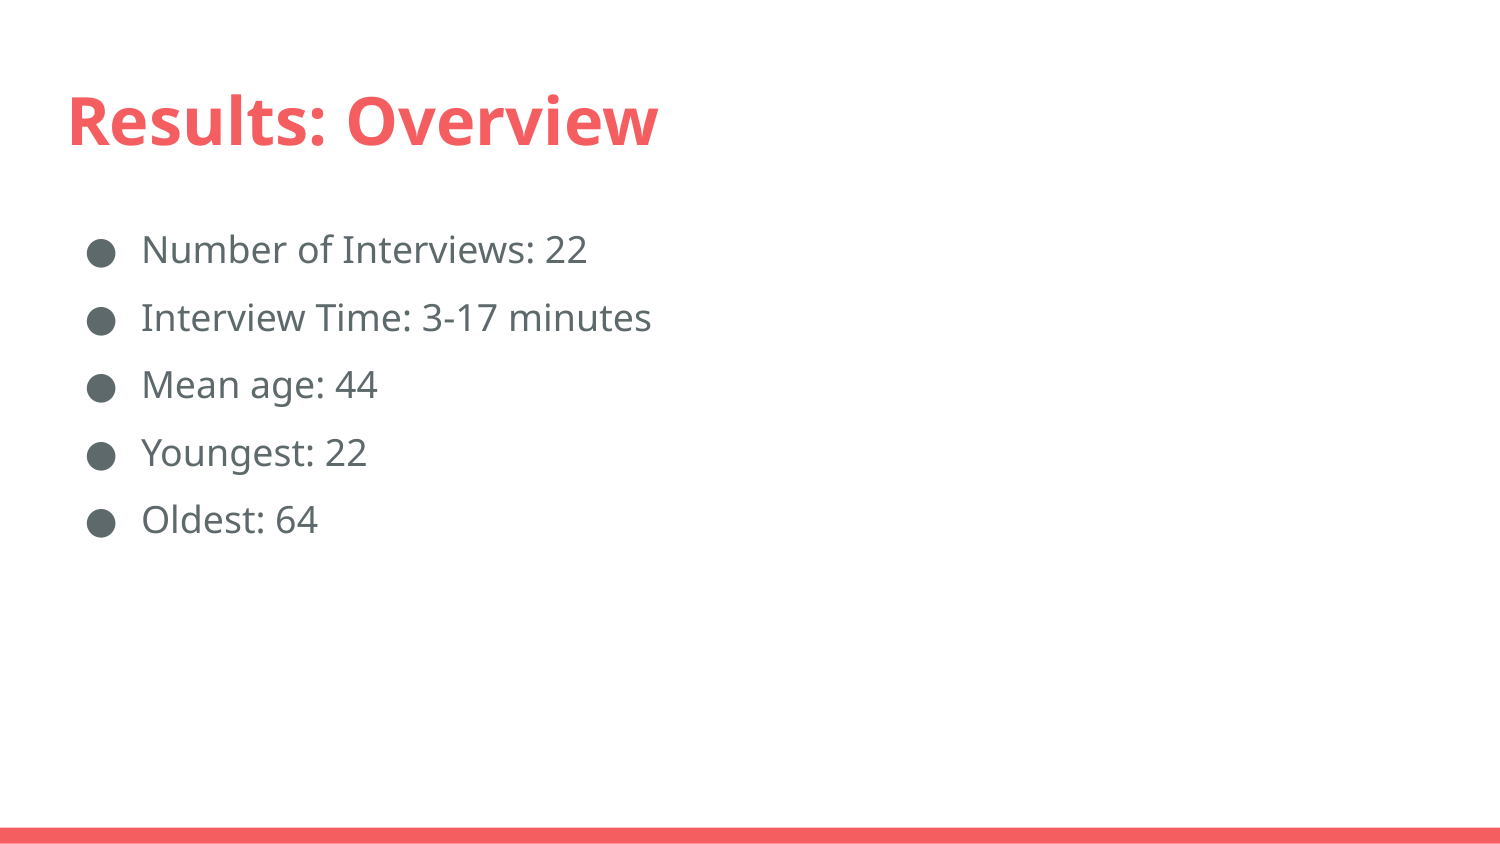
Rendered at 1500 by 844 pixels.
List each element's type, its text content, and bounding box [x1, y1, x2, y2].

list Number of Interviews: 22 Interview Time: 3-17 minutes Mean age: 44 Youngest: 22 Oldest: 64 [51, 189, 1129, 750]
title Results: Overview [51, 64, 1449, 167]
